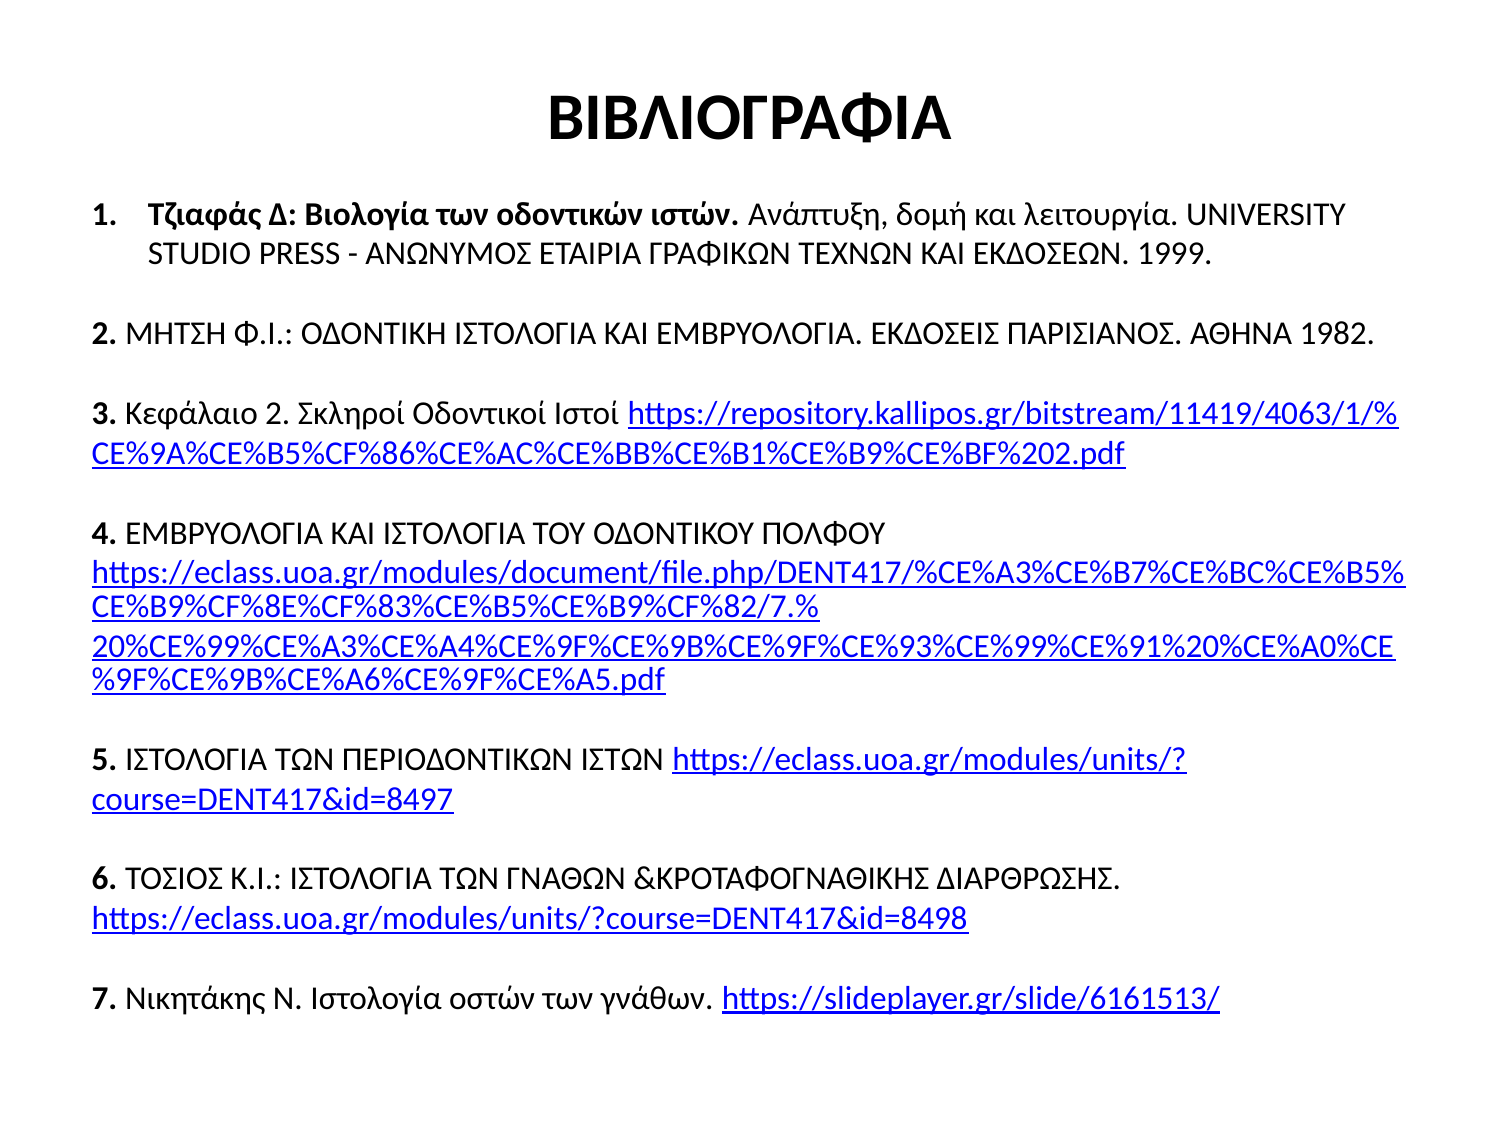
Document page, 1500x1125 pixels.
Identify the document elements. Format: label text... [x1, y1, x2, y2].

title ΒΙΒΛΙΟΓΡΑΦΙΑ [75, 19, 1425, 207]
list Τζιαφάς Δ: Βιολογία των οδοντικών ιστών. Ανάπτυξη, δομή και λειτουργία. UNIVERSITY STUDIO PRESS - ΑΝΩΝΥΜΟΣ ΕΤΑΙΡΙΑ ΓΡΑΦΙΚΩΝ ΤΕΧΝΩΝ ΚΑΙ ΕΚΔΟΣΕΩΝ. 1999. 2. ΜΗΤΣΗ Φ.Ι.: ΟΔΟΝΤΙΚΗ ΙΣΤΟΛΟΓΙΑ ΚΑΙ ΕΜΒΡΥΟΛΟΓΙΑ. ΕΚΔΟΣΕΙΣ ΠΑΡΙΣΙΑΝΟΣ. ΑΘΗΝΑ 1982. 3. Κεφάλαιο 2. Σκληροί Οδοντικοί Ιστοί https://repository.kallipos.gr/bitstream/11419/4063/1/%CE%9A%CE%B5%CF%86%CE%AC%CE%BB%CE%B1%CE%B9%CE%BF%202.pdf 4. ΕΜΒΡΥΟΛΟΓΙΑ ΚΑΙ ΙΣΤΟΛΟΓΙΑ ΤΟΥ ΟΔΟΝΤΙΚΟΥ ΠΟΛΦΟΥ https://eclass.uoa.gr/modules/document/file.php/DENT417/%CE%A3%CE%B7%CE%BC%CE%B5%CE%B9%CF%8E%CF%83%CE%B5%CE%B9%CF%82/7.%20%CE%99%CE%A3%CE%A4%CE%9F%CE%9B%CE%9F%CE%93%CE%99%CE%91%20%CE%A0%CE%9F%CE%9B%CE%A6%CE%9F%CE%A5.pdf 5. ΙΣΤΟΛΟΓΙΑ ΤΩΝ ΠΕΡΙΟΔΟΝΤΙΚΩΝ ΙΣΤΩΝ https://eclass.uoa.gr/modules/units/?course=DENT417&id=8497 6. ΤΟΣΙΟΣ Κ.Ι.: ΙΣΤΟΛΟΓΙΑ ΤΩΝ ΓΝΑΘΩΝ &ΚΡΟΤΑΦΟΓΝΑΘΙΚΗΣ ΔΙΑΡΘΡΩΣΗΣ. https://eclass.uoa.gr/modules/units/?course=DENT417&id=8498 7. Νικητάκης Ν. Ιστολογία οστών των γνάθων. https://slideplayer.gr/slide/6161513/ [76, 184, 1427, 1071]
